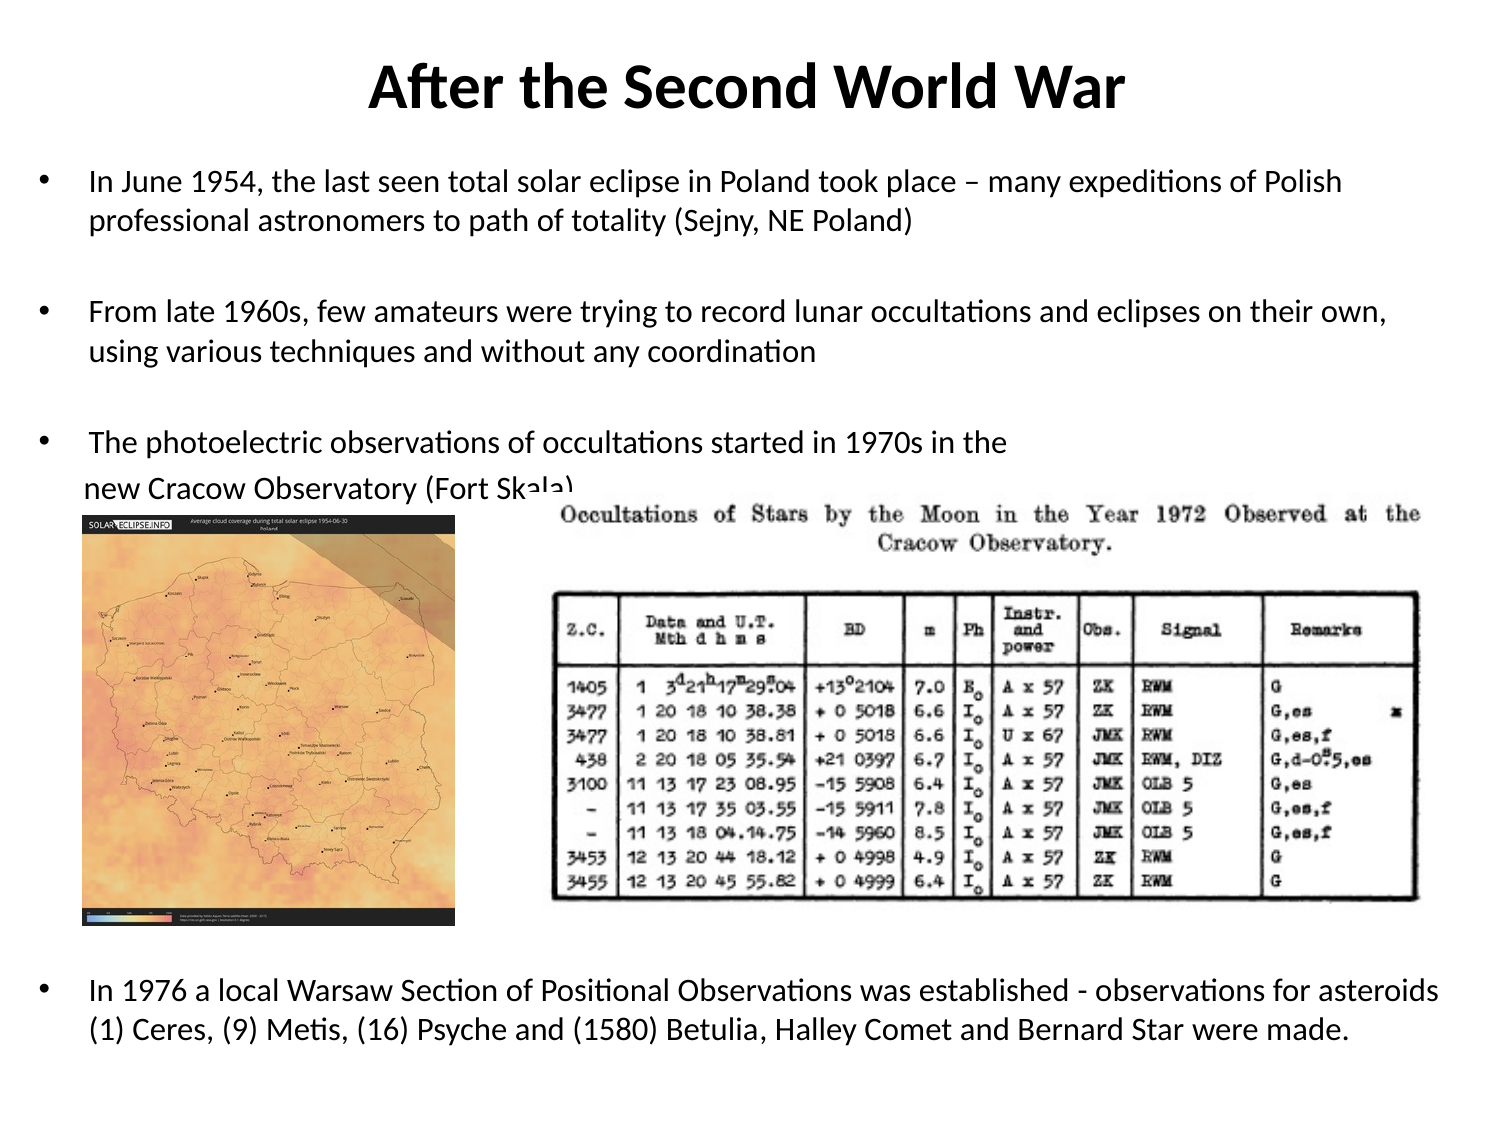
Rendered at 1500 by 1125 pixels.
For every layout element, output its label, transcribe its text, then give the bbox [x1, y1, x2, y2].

picture [527, 491, 1454, 941]
title After the Second World War [58, 35, 1437, 152]
picture [81, 515, 456, 926]
list In June 1954, the last seen total solar eclipse in Poland took place – many expeditions of Polish professional astronomers to path of totality (Sejny, NE Poland) From late 1960s, few amateurs were trying to record lunar occultations and eclipses on their own, using various techniques and without any coordination The photoelectric observations of occultations started in 1970s in the new Cracow Observatory (Fort Skala). In 1976 a local Warsaw Section of Positional Observations was established - observations for asteroids (1) Ceres, (9) Metis, (16) Psyche and (1580) Betulia, Halley Comet and Bernard Star were made. [23, 152, 1465, 1090]
